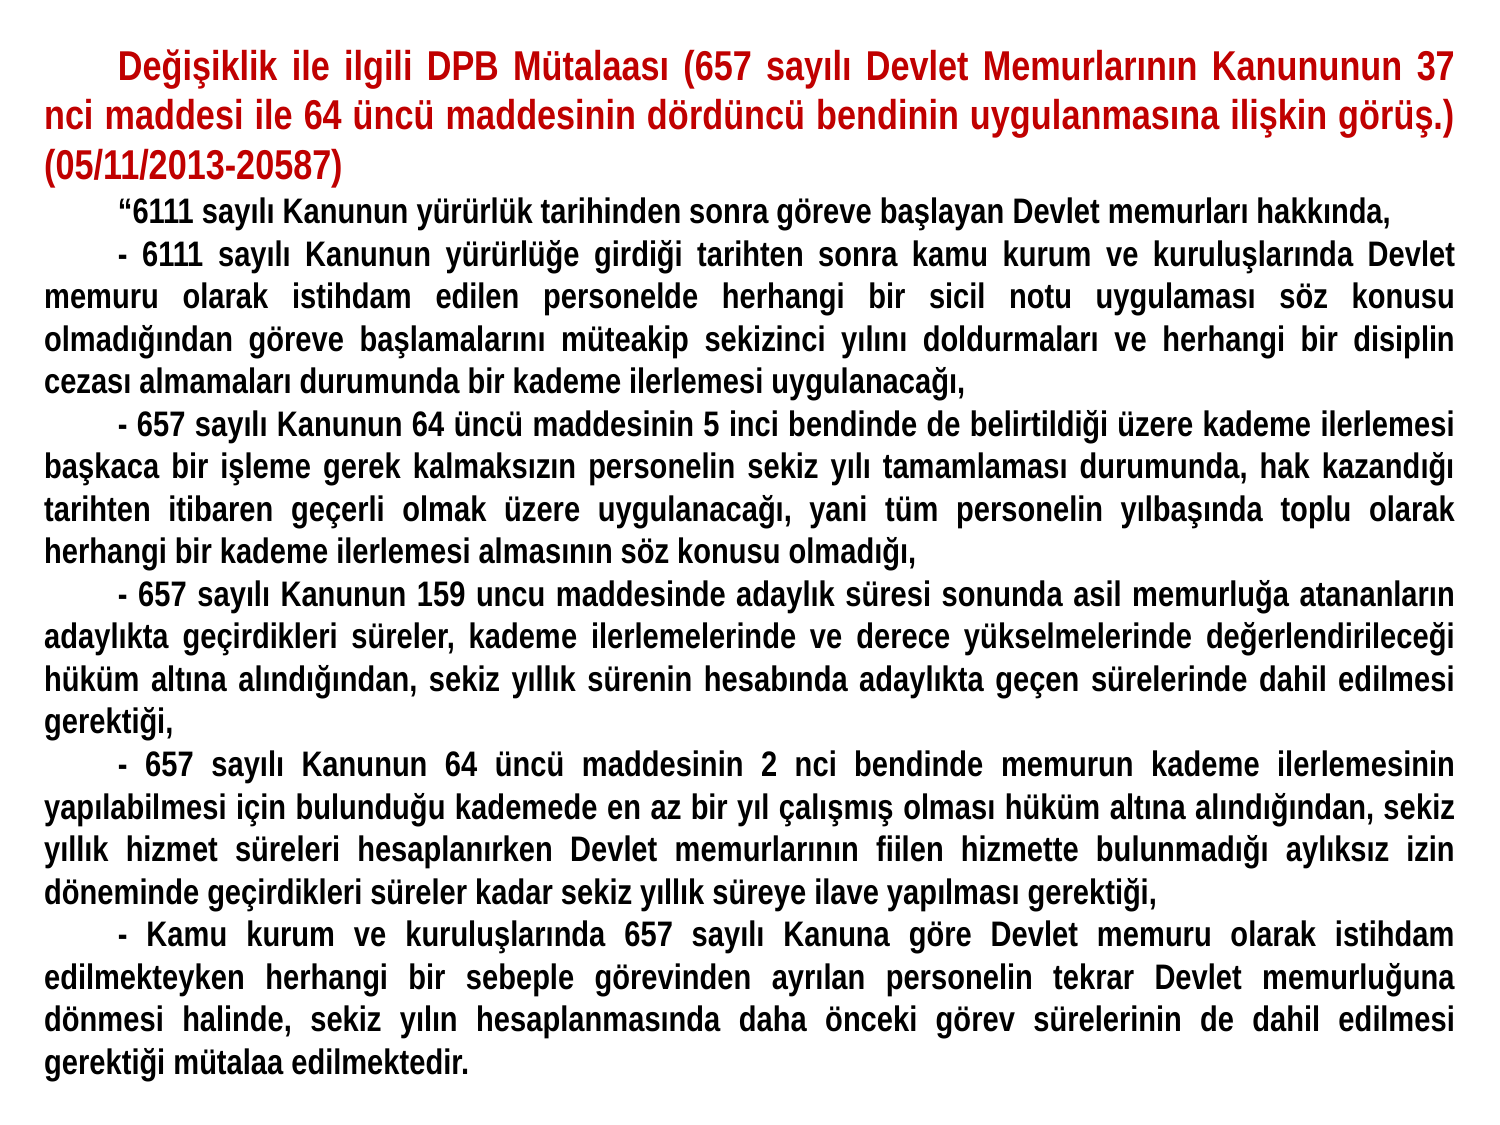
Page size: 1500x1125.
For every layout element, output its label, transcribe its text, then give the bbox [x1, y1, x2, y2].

text_box Değişiklik ile ilgili DPB Mütalaası (657 sayılı Devlet Memurlarının Kanununun 37 nci maddesi ile 64 üncü maddesinin dördüncü bendinin uygulanmasına ilişkin görüş.) (05/11/2013-20587) “6111 sayılı Kanunun yürürlük tarihinden sonra göreve başlayan Devlet memurları hakkında, - 6111 sayılı Kanunun yürürlüğe girdiği tarihten sonra kamu kurum ve kuruluşlarında Devlet memuru olarak istihdam edilen personelde herhangi bir sicil notu uygulaması söz konusu olmadığından göreve başlamalarını müteakip sekizinci yılını doldurmaları ve herhangi bir disiplin cezası almamaları durumunda bir kademe ilerlemesi uygulanacağı, - 657 sayılı Kanunun 64 üncü maddesinin 5 inci bendinde de belirtildiği üzere kademe ilerlemesi başkaca bir işleme gerek kalmaksızın personelin sekiz yılı tamamlaması durumunda, hak kazandığı tarihten itibaren geçerli olmak üzere uygulanacağı, yani tüm personelin yılbaşında toplu olarak herhangi bir kademe ilerlemesi almasının söz konusu olmadığı, - 657 sayılı Kanunun 159 uncu maddesinde adaylık süresi sonunda asil memurluğa atananların adaylıkta geçirdikleri süreler, kademe ilerlemelerinde ve derece yükselmelerinde değerlendirileceği hüküm altına alındığından, sekiz yıllık sürenin hesabında adaylıkta geçen sürelerinde dahil edilmesi gerektiği, - 657 sayılı Kanunun 64 üncü maddesinin 2 nci bendinde memurun kademe ilerlemesinin yapılabilmesi için bulunduğu kademede en az bir yıl çalışmış olması hüküm altına alındığından, sekiz yıllık hizmet süreleri hesaplanırken Devlet memurlarının fiilen hizmette bulunmadığı aylıksız izin döneminde geçirdikleri süreler kadar sekiz yıllık süreye ilave yapılması gerektiği, - Kamu kurum ve kuruluşlarında 657 sayılı Kanuna göre Devlet memuru olarak istihdam edilmekteyken herhangi bir sebeple görevinden ayrılan personelin tekrar Devlet memurluğuna dönmesi halinde, sekiz yılın hesaplanmasında daha önceki görev sürelerinin de dahil edilmesi gerektiği mütalaa edilmektedir. [29, 30, 1471, 1089]
